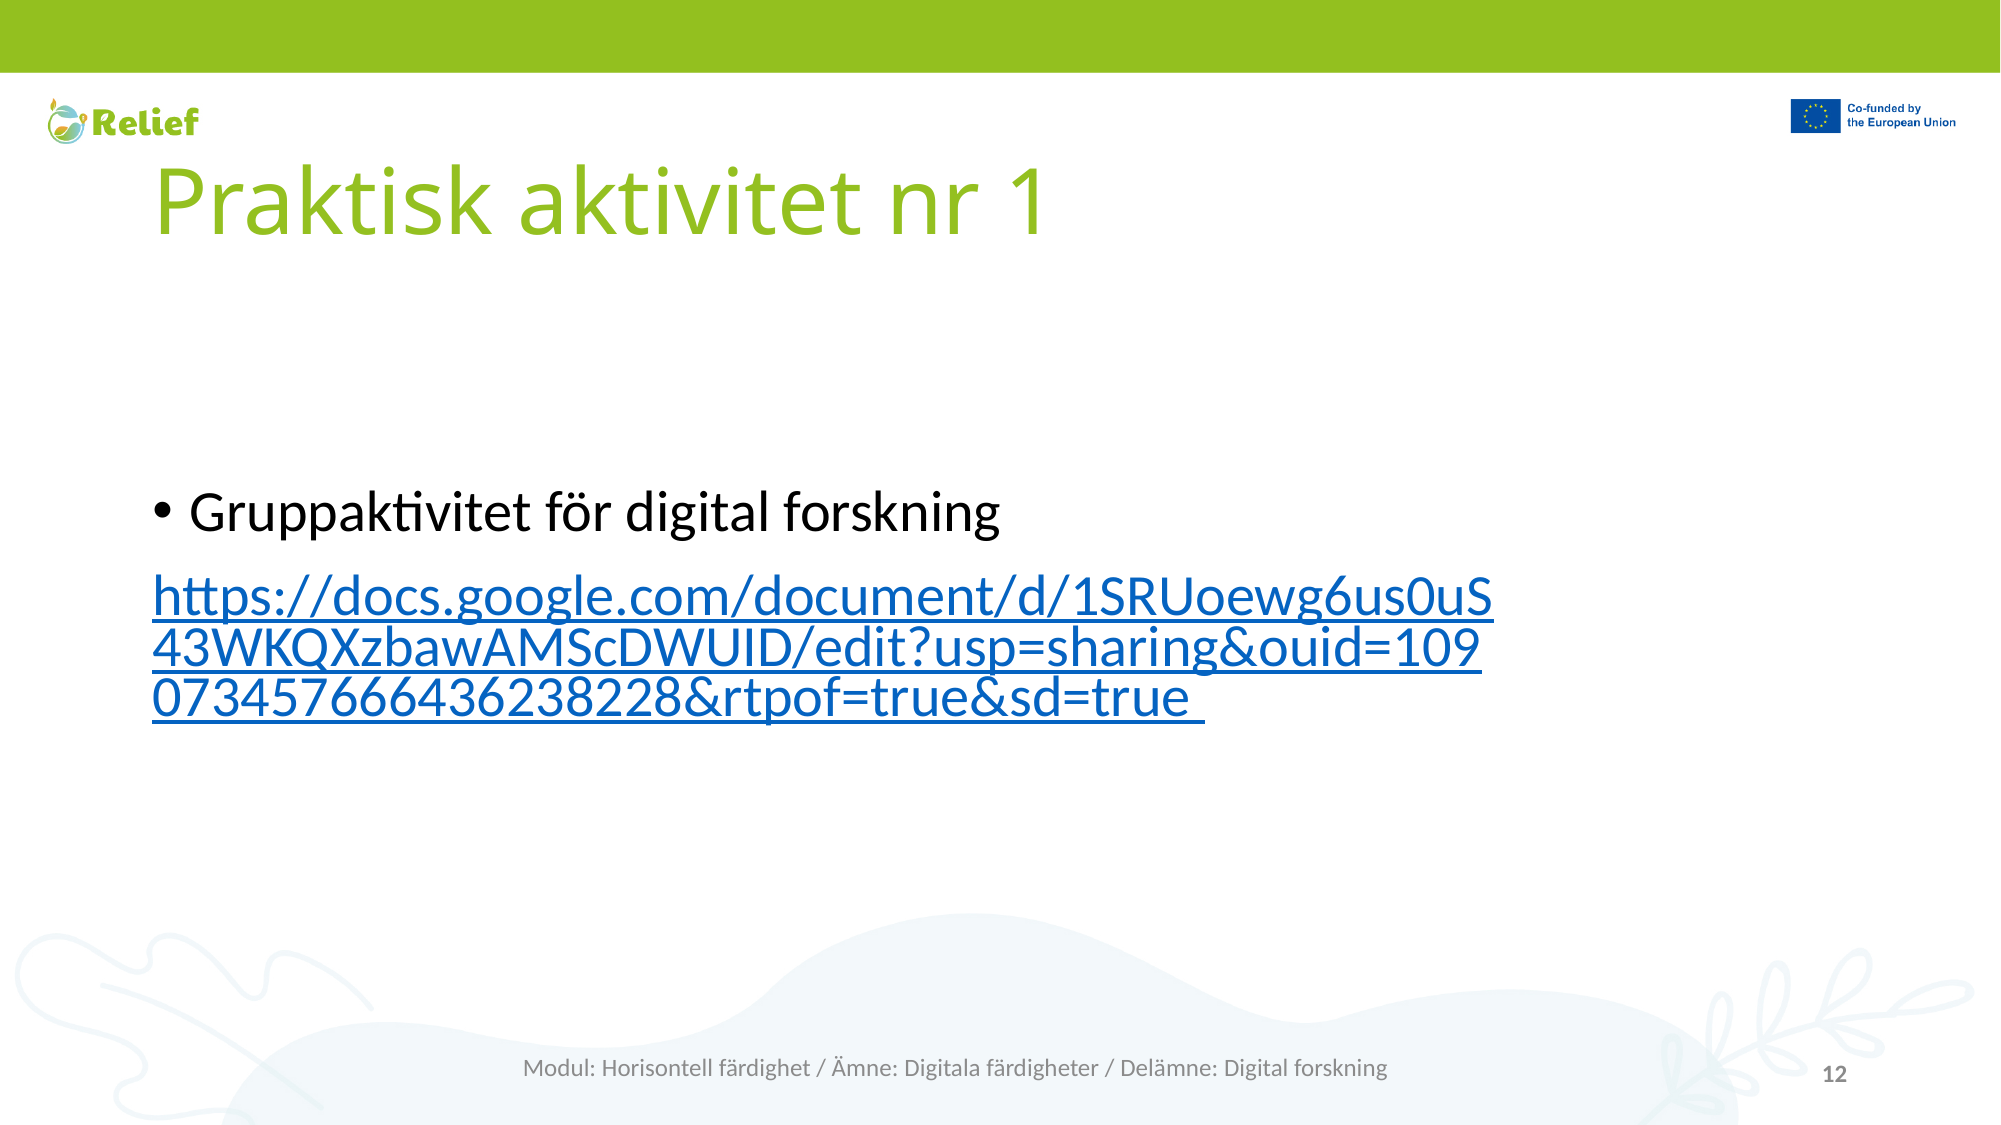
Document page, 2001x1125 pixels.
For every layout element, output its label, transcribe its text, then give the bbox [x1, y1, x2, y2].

picture [0, 0, 2001, 1125]
list Gruppaktivitet för digital forskning https://docs.google.com/document/d/1SRUoewg6us0uS43WKQXzbawAMScDWUID/edit?usp=sharing&ouid=109073457666436238228&rtpof=true&sd=true [137, 299, 1522, 1014]
slide_number 12 [1787, 1042, 1863, 1103]
title Praktisk aktivitet nr 1 [137, 133, 1863, 278]
footer Modul: Horisontell färdighet / Ämne: Digitala färdigheter / Delämne: Digital forskning [137, 1016, 1775, 1116]
